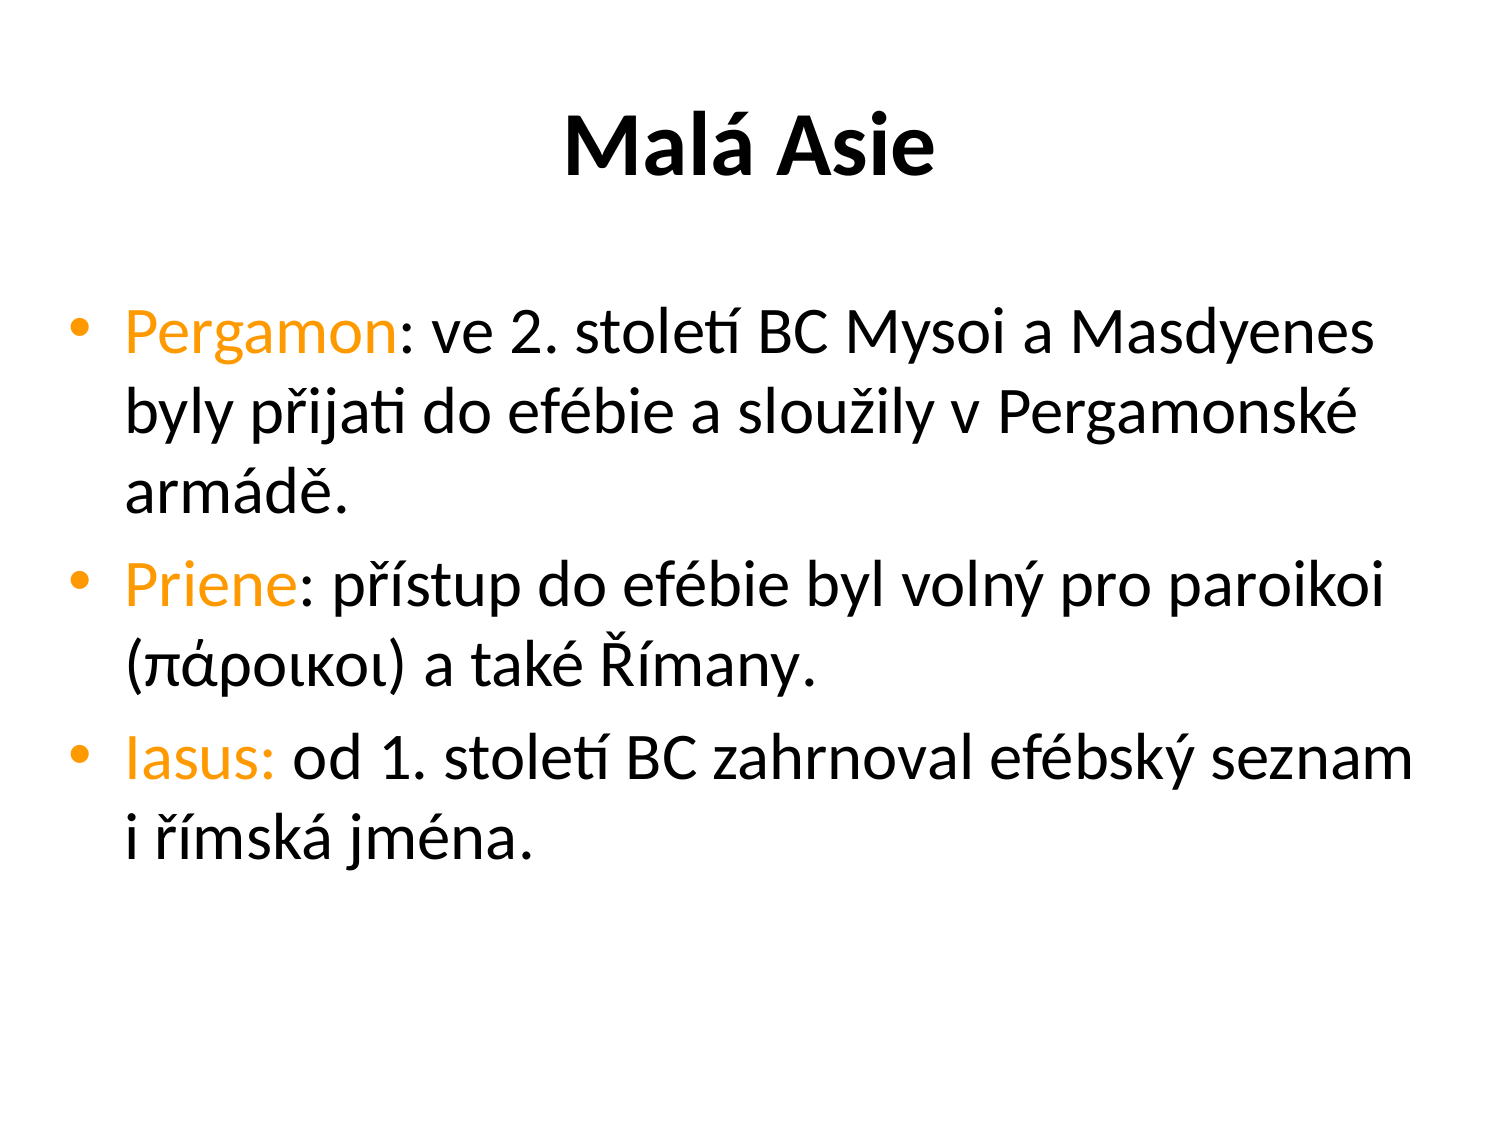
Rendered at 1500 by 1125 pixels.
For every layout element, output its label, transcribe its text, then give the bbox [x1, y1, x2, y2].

list Pergamon: ve 2. století BC Mysoi a Masdyenes byly přijati do efébie a sloužily v Pergamonské armádě. Priene: přístup do efébie byl volný pro paroikoi (πάροικοι) a také Římany. Iasus: od 1. století BC zahrnoval efébský seznam i římská jména. [53, 278, 1436, 1000]
title Malá Asie [75, 45, 1425, 233]
